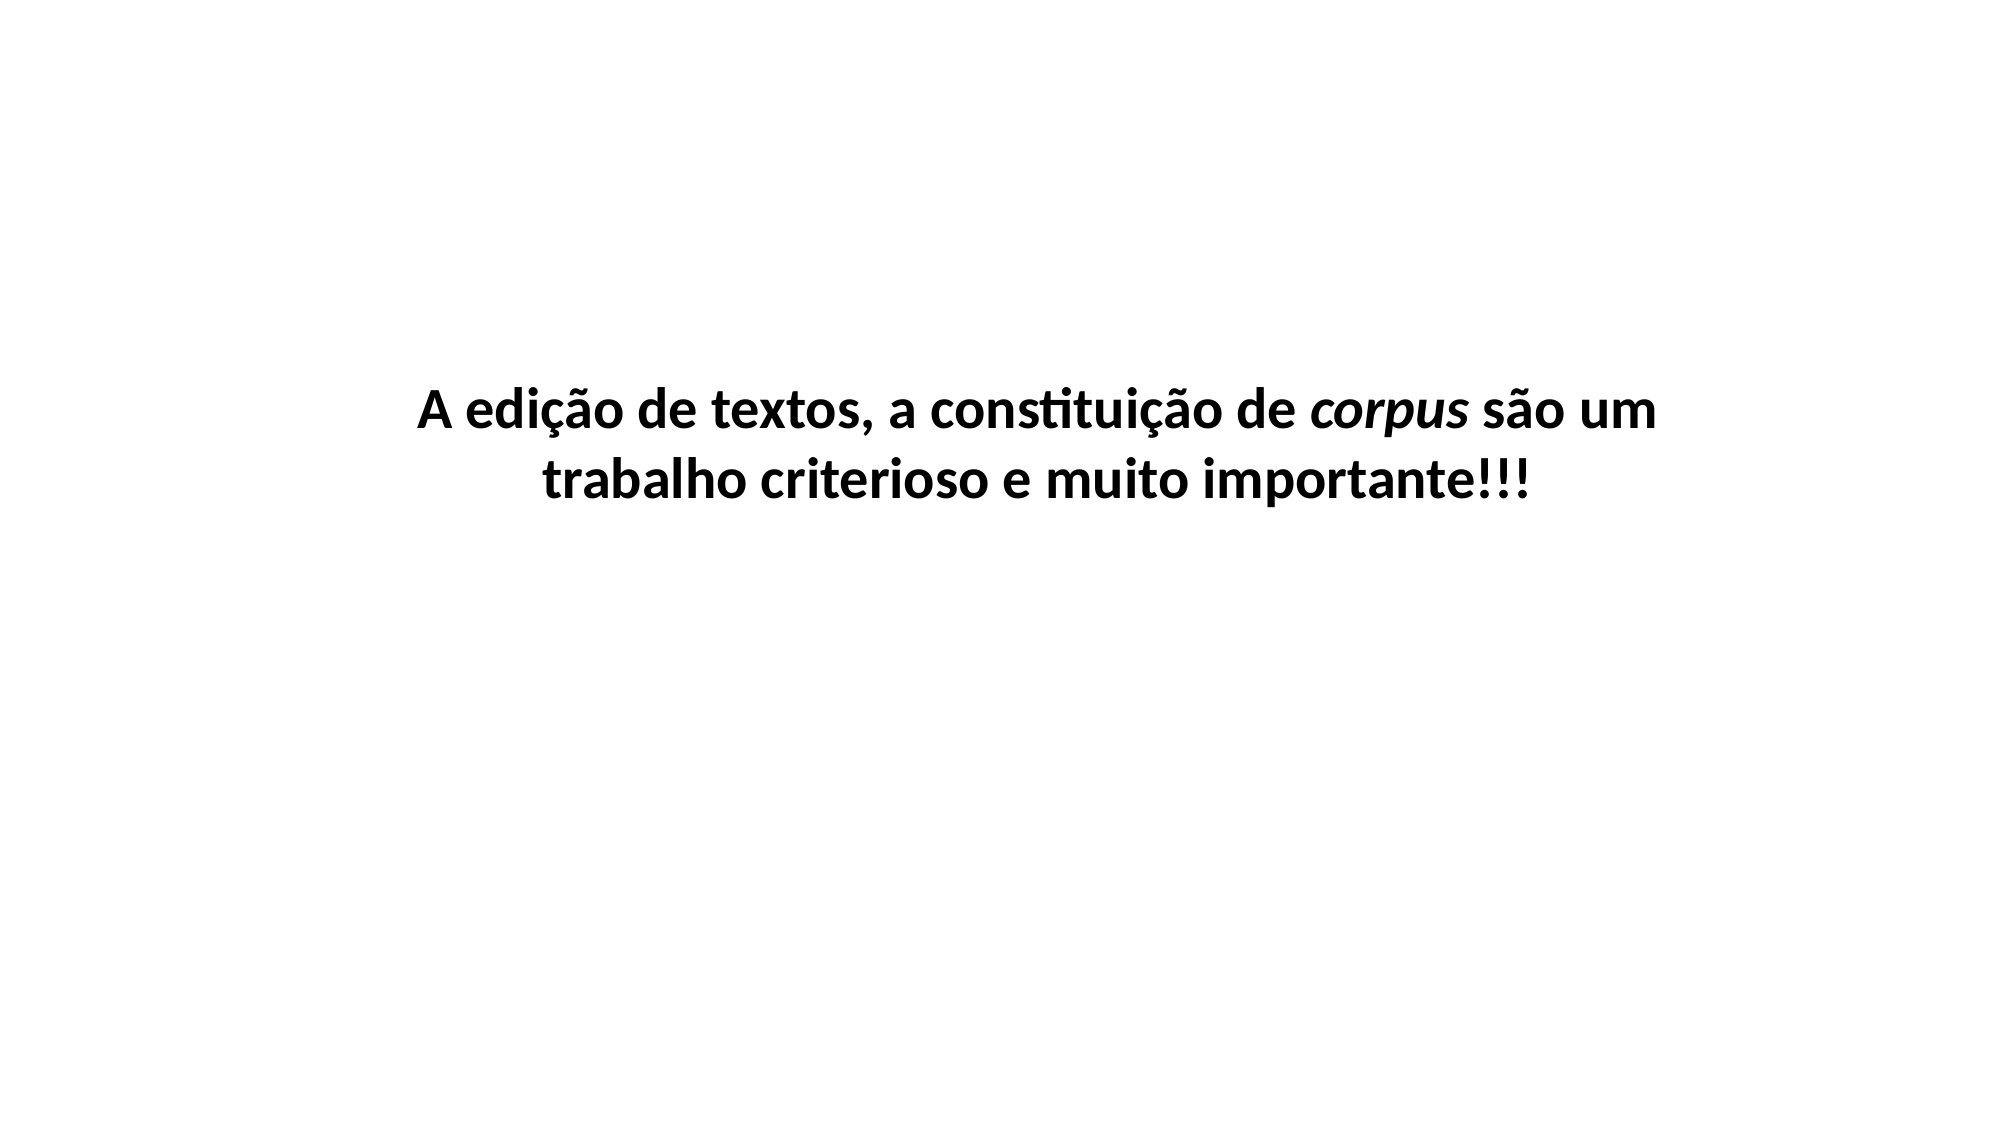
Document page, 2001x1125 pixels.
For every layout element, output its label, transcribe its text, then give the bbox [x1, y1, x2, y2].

text_box A edição de textos, a constituição de corpus são um trabalho criterioso e muito importante!!! [337, 362, 1738, 518]
